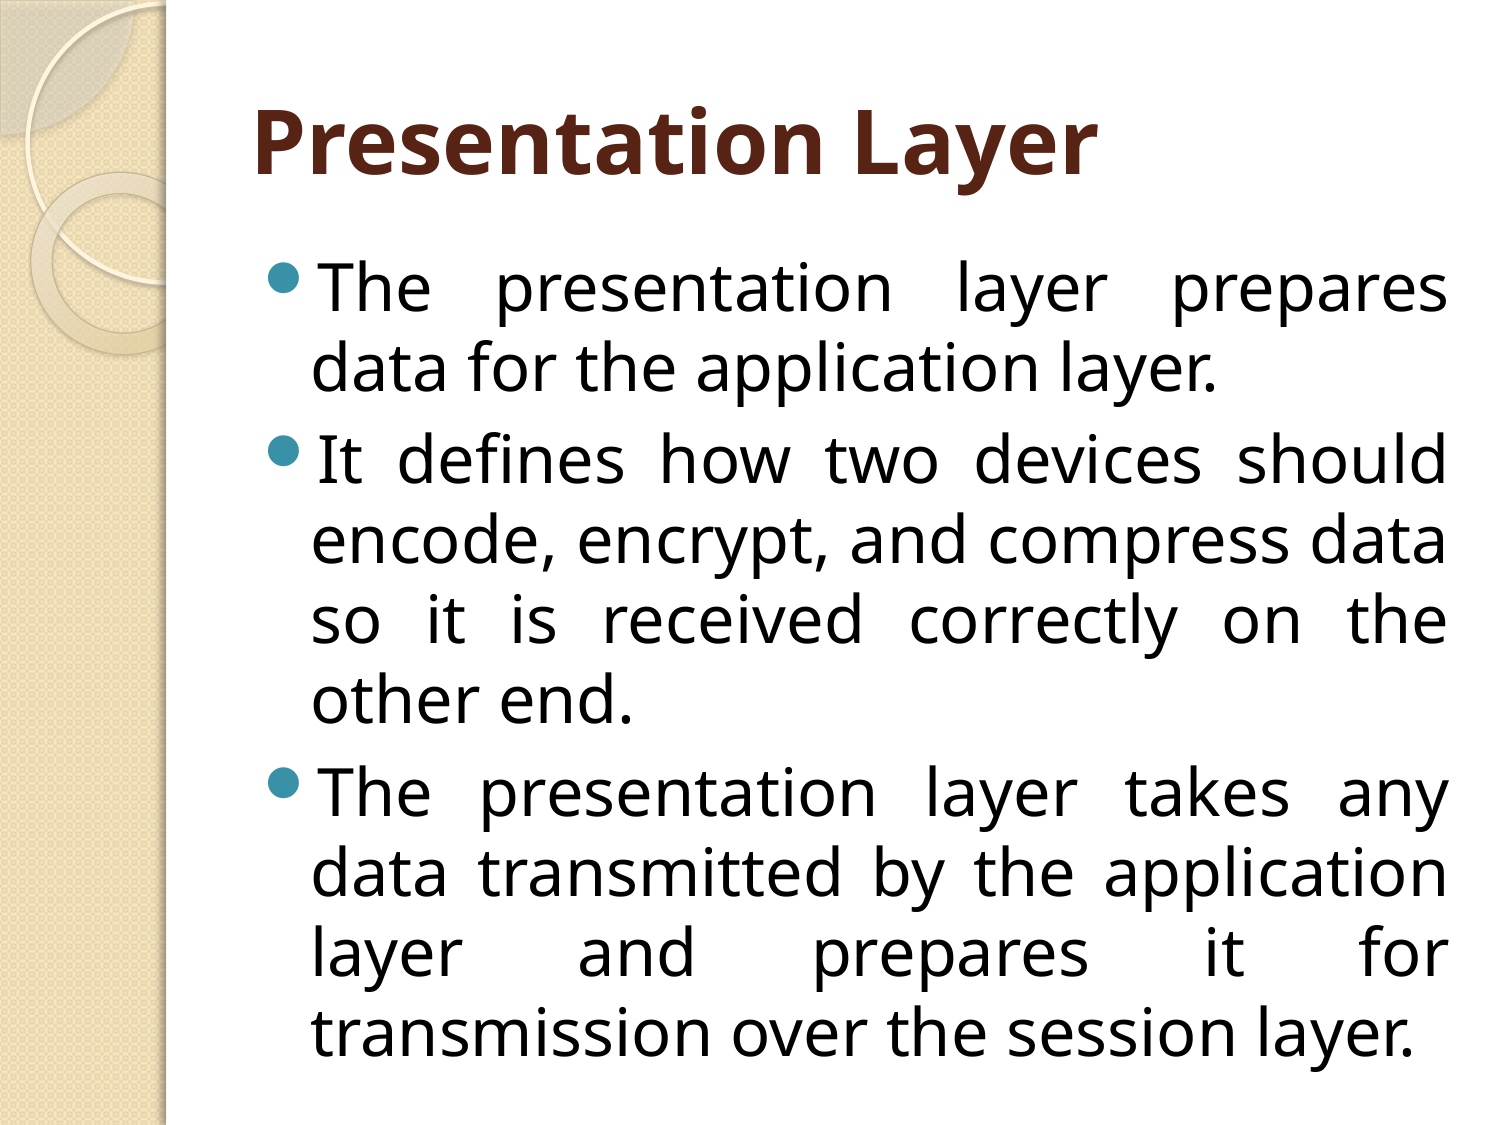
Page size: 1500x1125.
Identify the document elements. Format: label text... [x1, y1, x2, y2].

title Presentation Layer [235, 45, 1466, 233]
list The presentation layer prepares data for the application layer. It defines how two devices should encode, encrypt, and compress data so it is received correctly on the other end. The presentation layer takes any data transmitted by the application layer and prepares it for transmission over the session layer. [235, 237, 1466, 1025]
